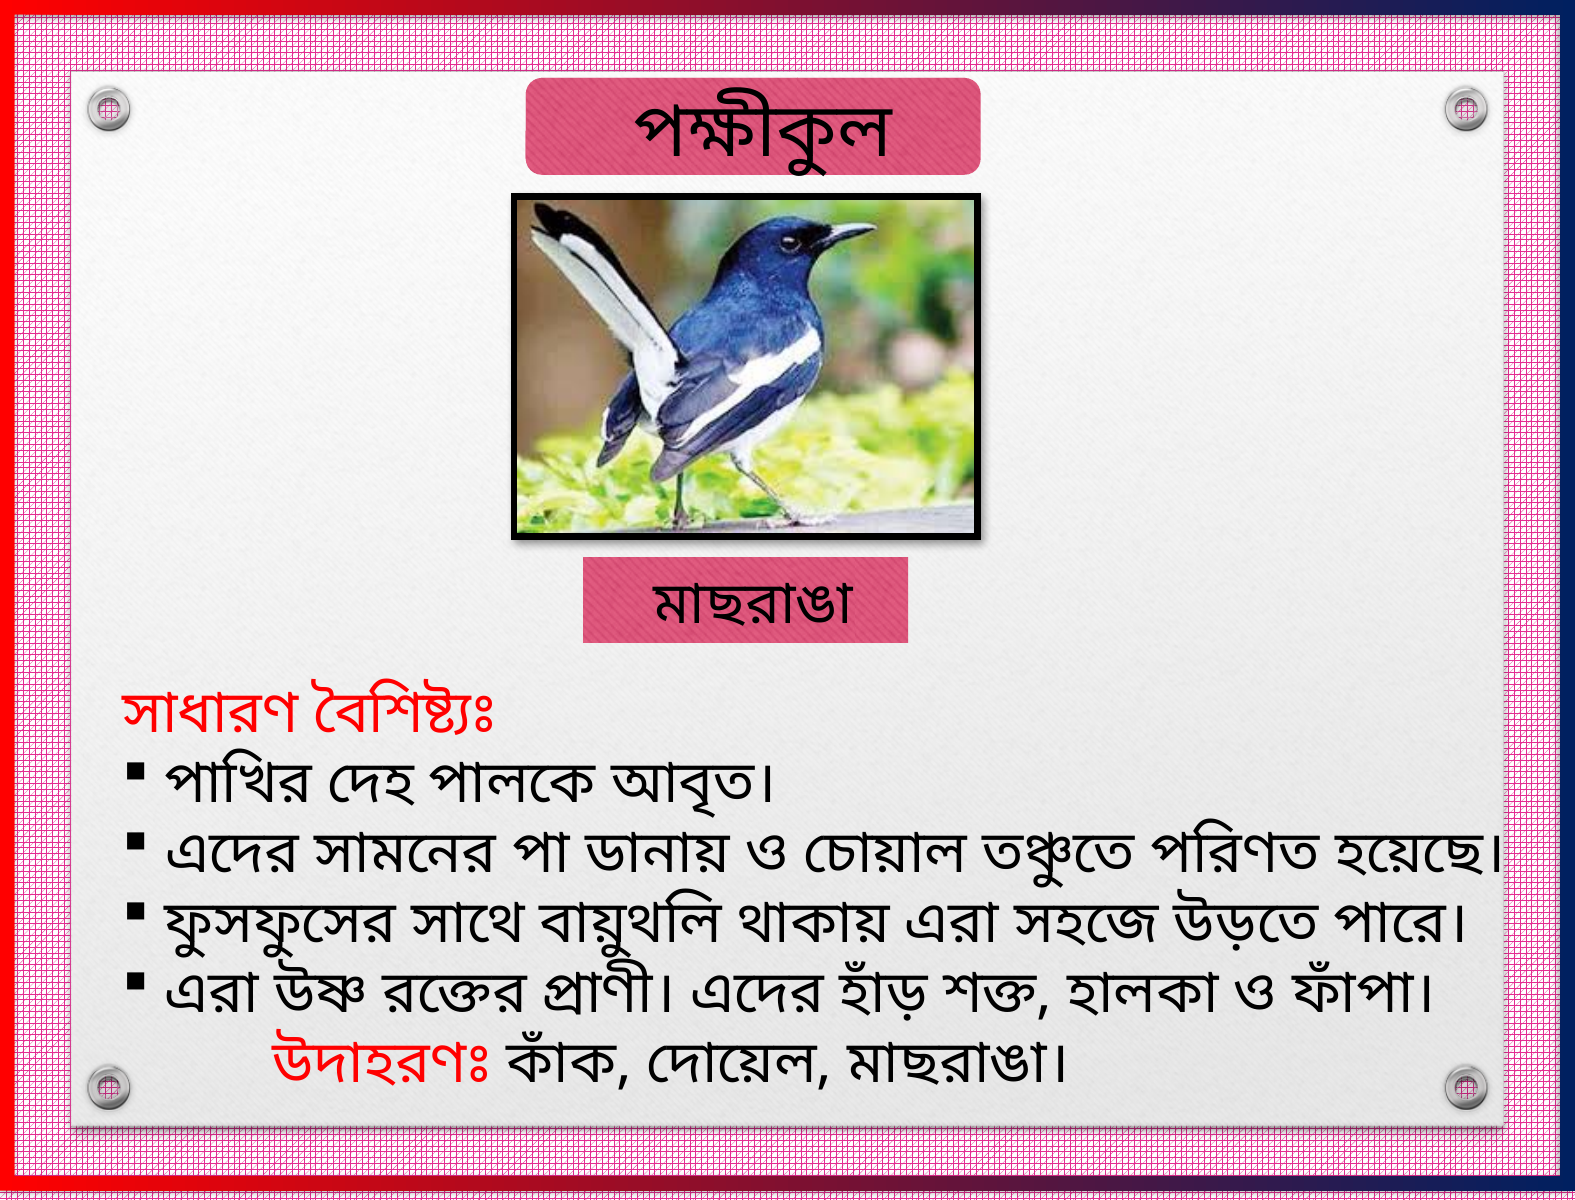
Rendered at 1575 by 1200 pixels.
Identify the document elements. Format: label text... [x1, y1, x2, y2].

text_box পক্ষীকুল [524, 77, 982, 176]
text_box সাধারণ বৈশিষ্ট্যঃ পাখির দেহ পালকে আবৃত। এদের সামনের পা ডানায় ও চোয়াল তঞ্চুতে পরিণত হয়েছে। ফুসফুসের সাথে বায়ুথলি থাকায় এরা সহজে উড়তে পারে। এরা উষ্ণ রক্তের প্রাণী। এদের হাঁড় শক্ত, হালকা ও ফাঁপা। উদাহরণঃ কাঁক, দোয়েল, মাছরাঙা। [107, 666, 1521, 1102]
picture [16, 16, 1559, 1175]
text_box [0, 0, 1575, 1192]
text_box মাছরাঙা [582, 557, 909, 643]
picture [0, 1192, 1575, 1200]
